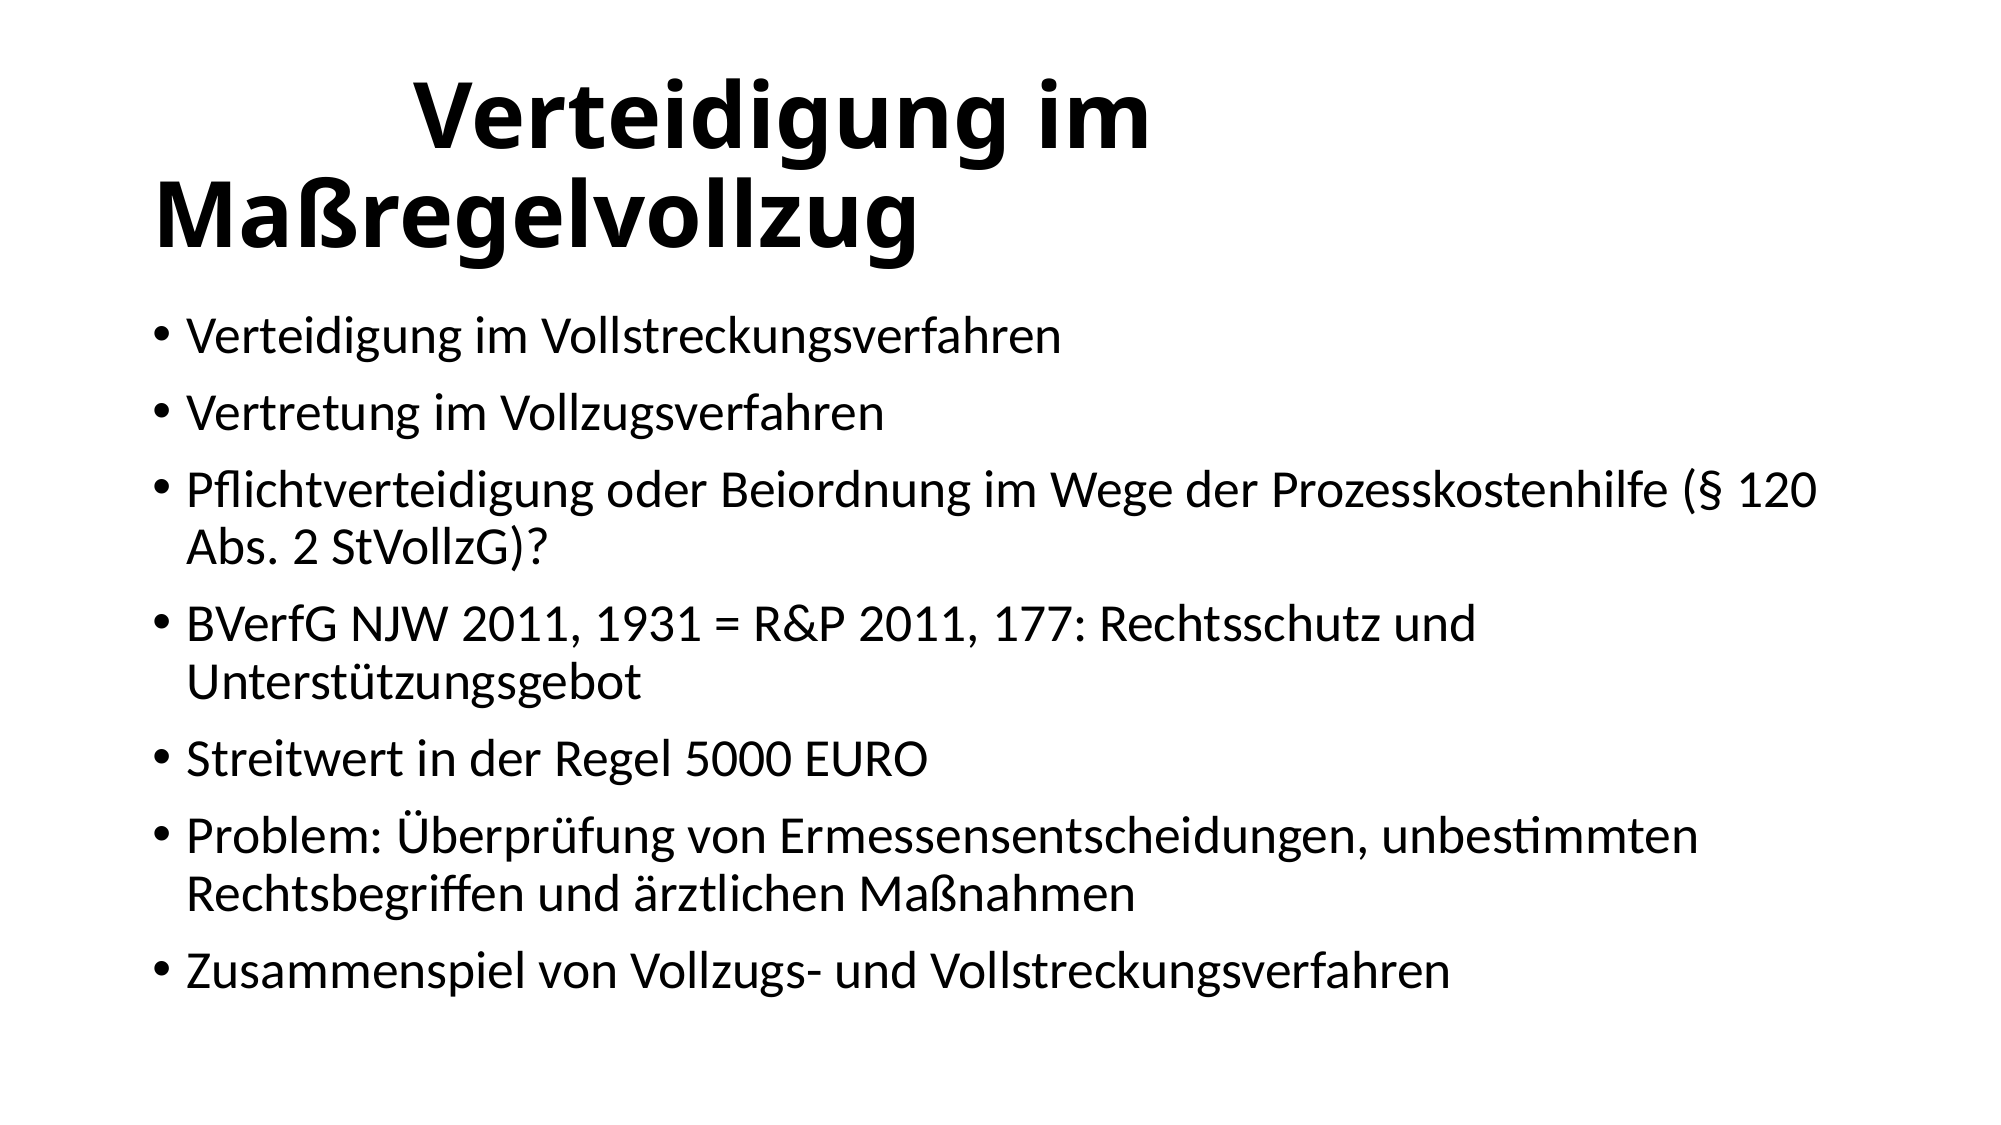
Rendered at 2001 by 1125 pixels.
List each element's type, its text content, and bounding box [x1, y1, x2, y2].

title Verteidigung im Maßregelvollzug [137, 59, 1863, 278]
list Verteidigung im Vollstreckungsverfahren Vertretung im Vollzugsverfahren Pflichtverteidigung oder Beiordnung im Wege der Prozesskostenhilfe (§ 120 Abs. 2 StVollzG)? BVerfG NJW 2011, 1931 = R&P 2011, 177: Rechtsschutz und Unterstützungsgebot Streitwert in der Regel 5000 EURO Problem: Überprüfung von Ermessensentscheidungen, unbestimmten Rechtsbegriffen und ärztlichen Maßnahmen Zusammenspiel von Vollzugs- und Vollstreckungsverfahren [137, 299, 1863, 1014]
